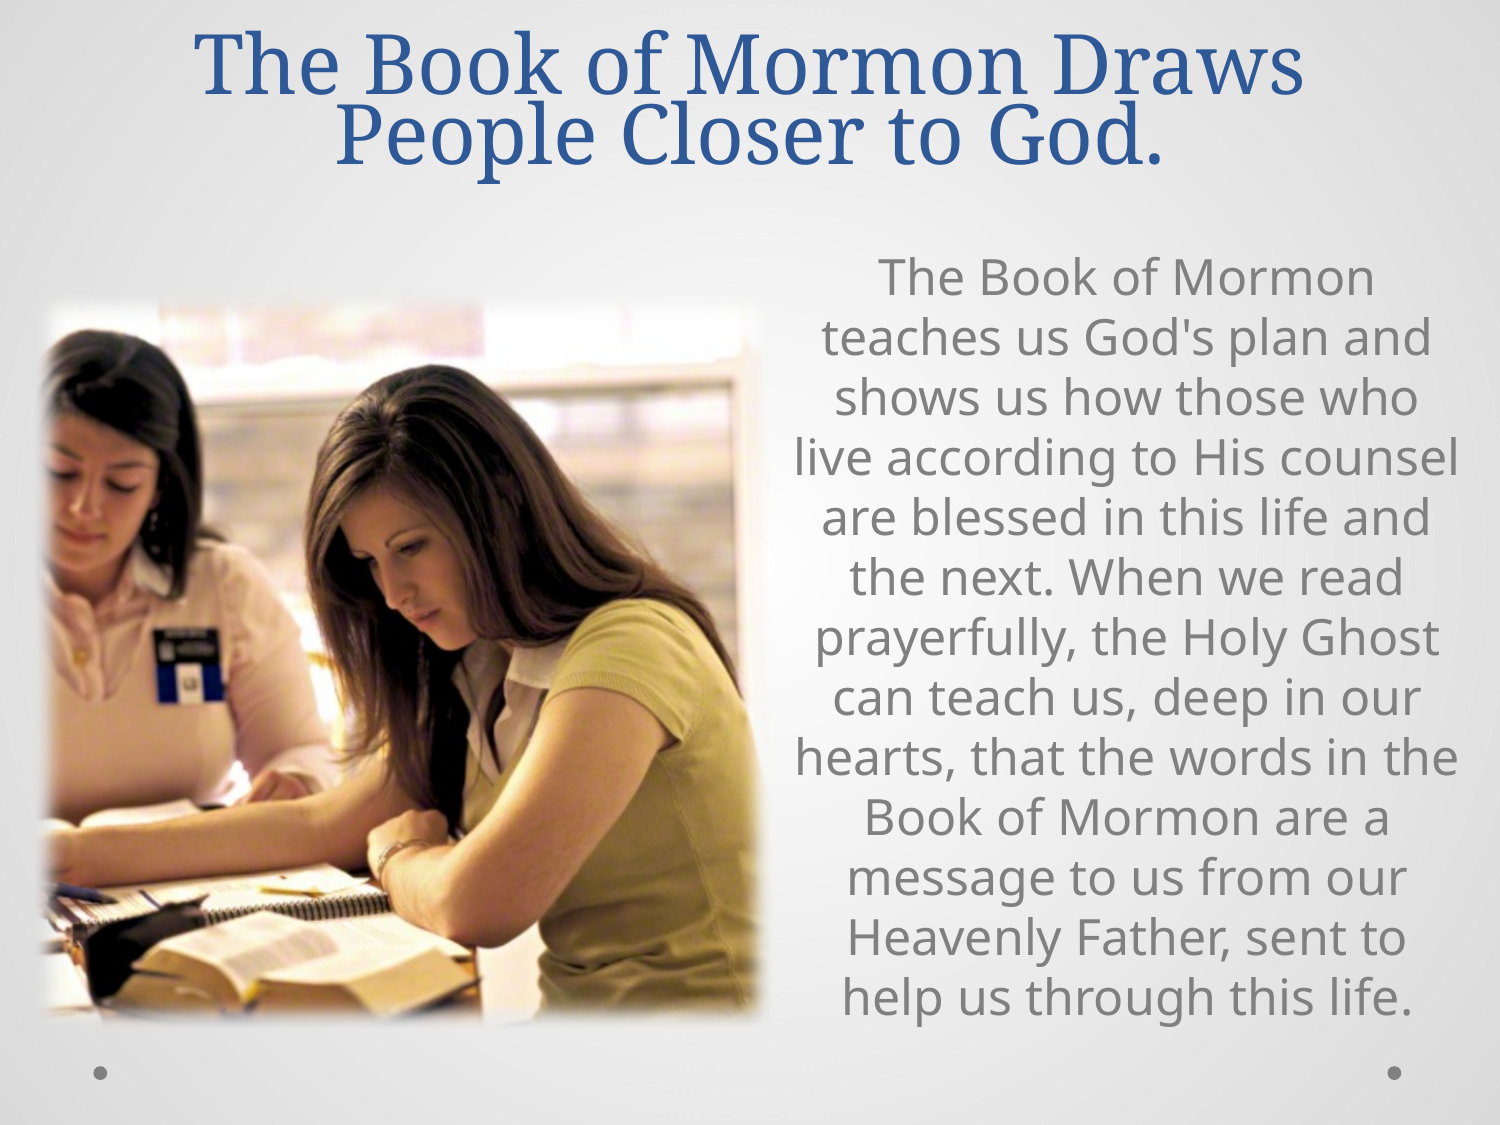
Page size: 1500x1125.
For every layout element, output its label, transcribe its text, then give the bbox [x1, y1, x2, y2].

picture [32, 289, 774, 1030]
title The Book of Mormon Draws People Closer to God. [75, 0, 1425, 187]
list The Book of Mormon teaches us God's plan and shows us how those who live according to His counsel are blessed in this life and the next. When we read prayerfully, the Holy Ghost can teach us, deep in our hearts, that the words in the Book of Mormon are a message to us from our Heavenly Father, sent to help us through this life. [773, 238, 1482, 1077]
